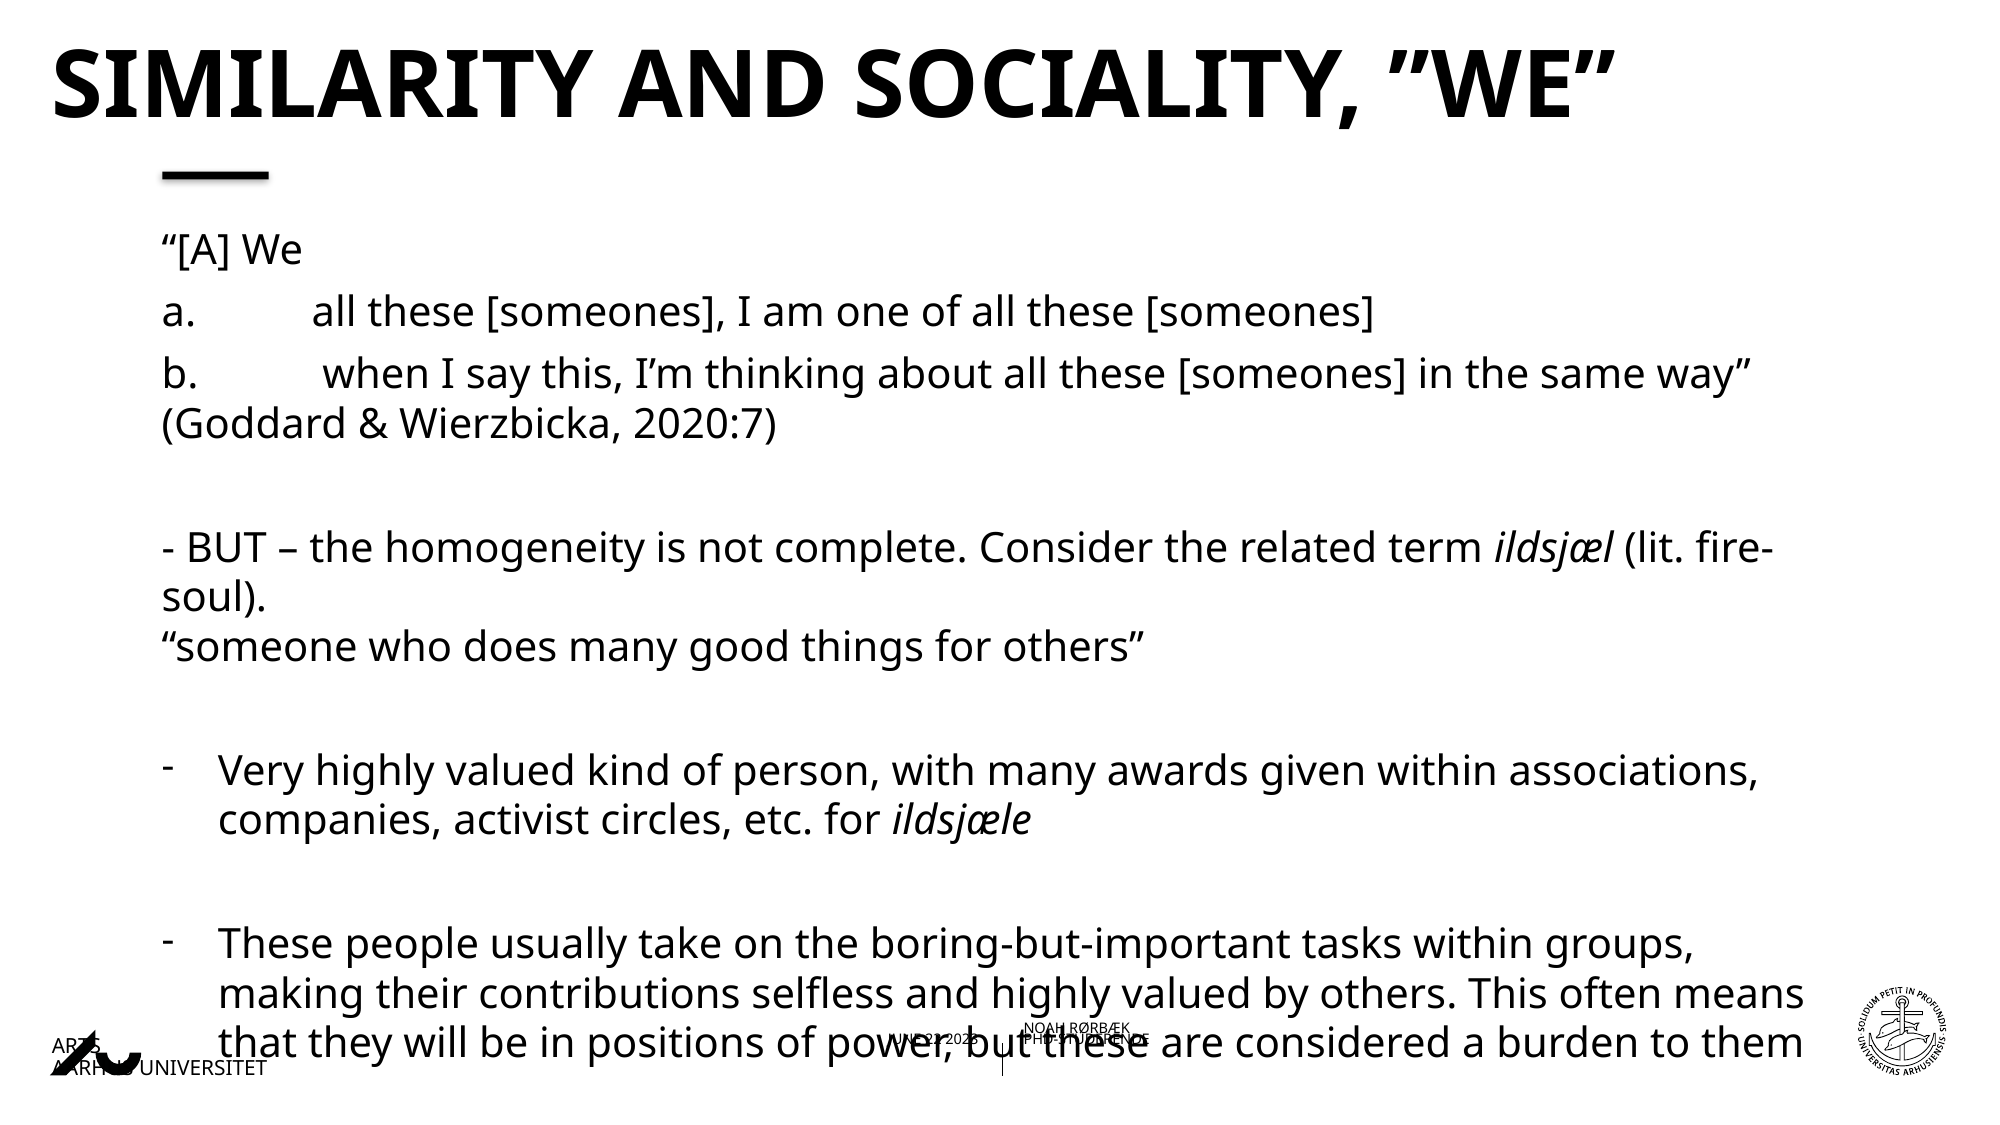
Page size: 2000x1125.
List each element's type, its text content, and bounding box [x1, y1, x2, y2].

list “[A] We a. all these [someones], I am one of all these [someones] b. when I say this, I’m thinking about all these [someones] in the same way” (Goddard & Wierzbicka, 2020:7) - BUT – the homogeneity is not complete. Consider the related term ildsjæl (lit. fire-soul). “someone who does many good things for others” Very highly valued kind of person, with many awards given within associations, companies, activist circles, etc. for ildsjæle These people usually take on the boring-but-important tasks within groups, making their contributions selfless and highly valued by others. This often means that they will be in positions of power, but these are considered a burden to them [161, 224, 1839, 968]
title Similarity and sociality, ”we” [51, 37, 1948, 162]
